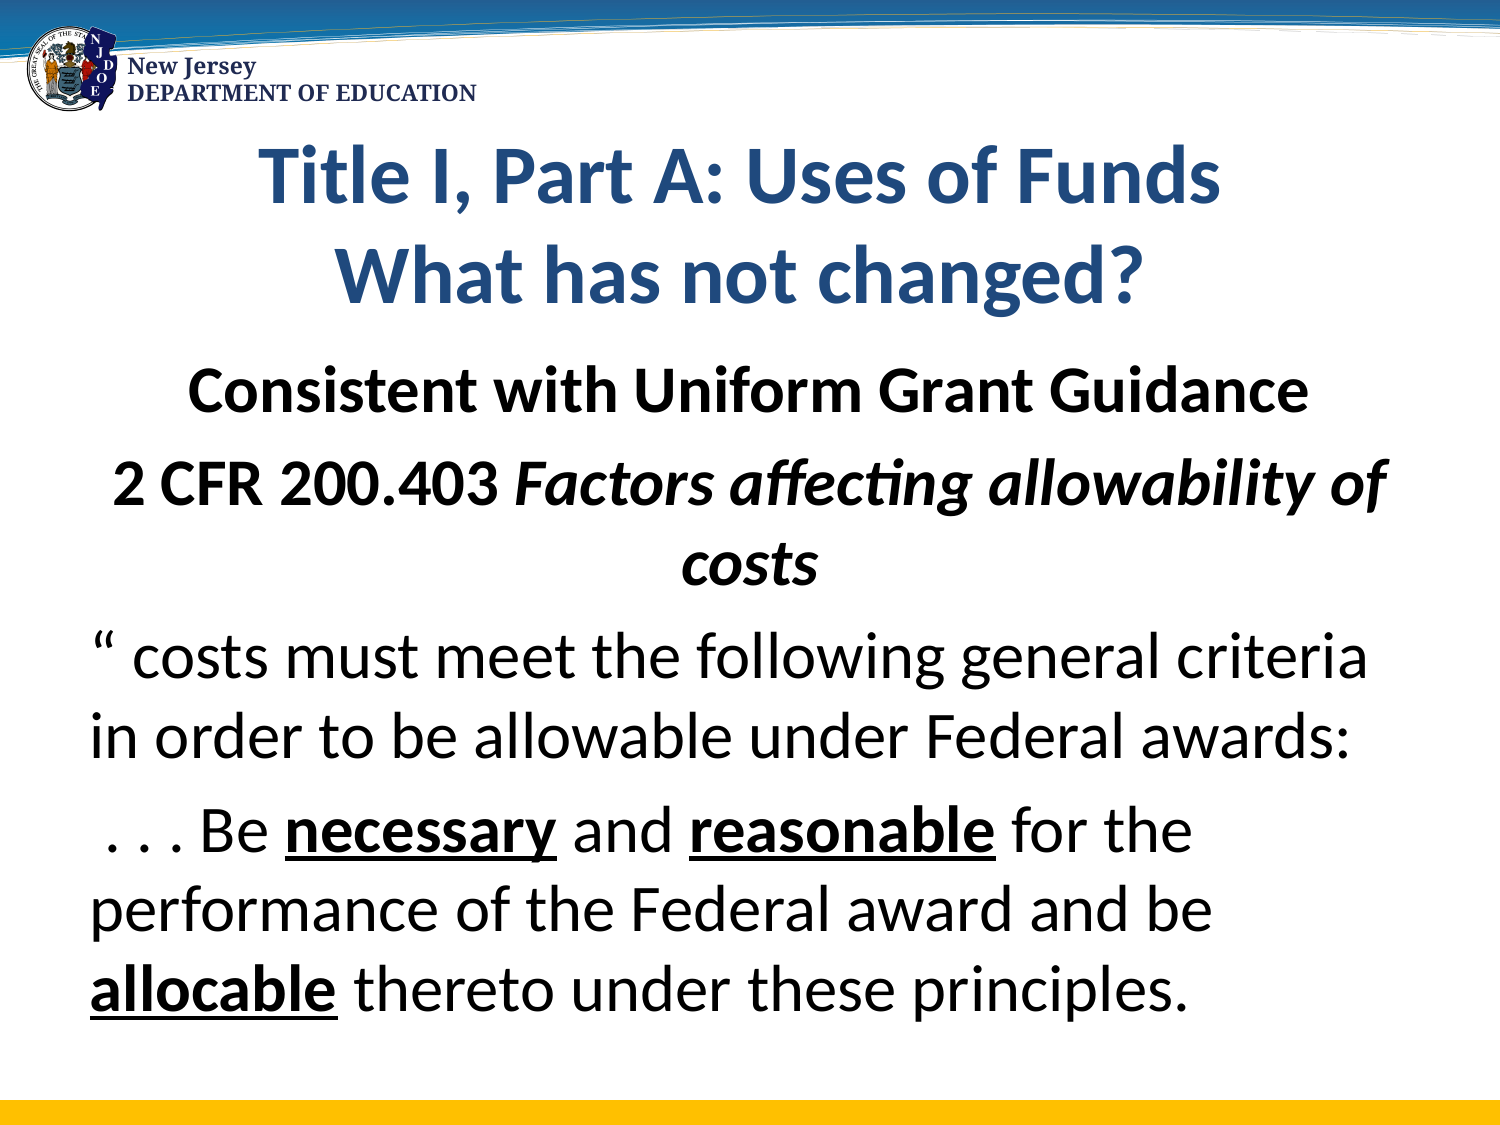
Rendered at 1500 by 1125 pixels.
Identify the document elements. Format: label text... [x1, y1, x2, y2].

title Title I, Part A: Uses of Funds What has not changed? [75, 112, 1425, 288]
picture [0, 0, 1500, 114]
list Consistent with Uniform Grant Guidance 2 CFR 200.403 Factors affecting allowability of costs “ costs must meet the following general criteria in order to be allowable under Federal awards: . . . Be necessary and reasonable for the performance of the Federal award and be allocable thereto under these principles. [75, 338, 1425, 1051]
